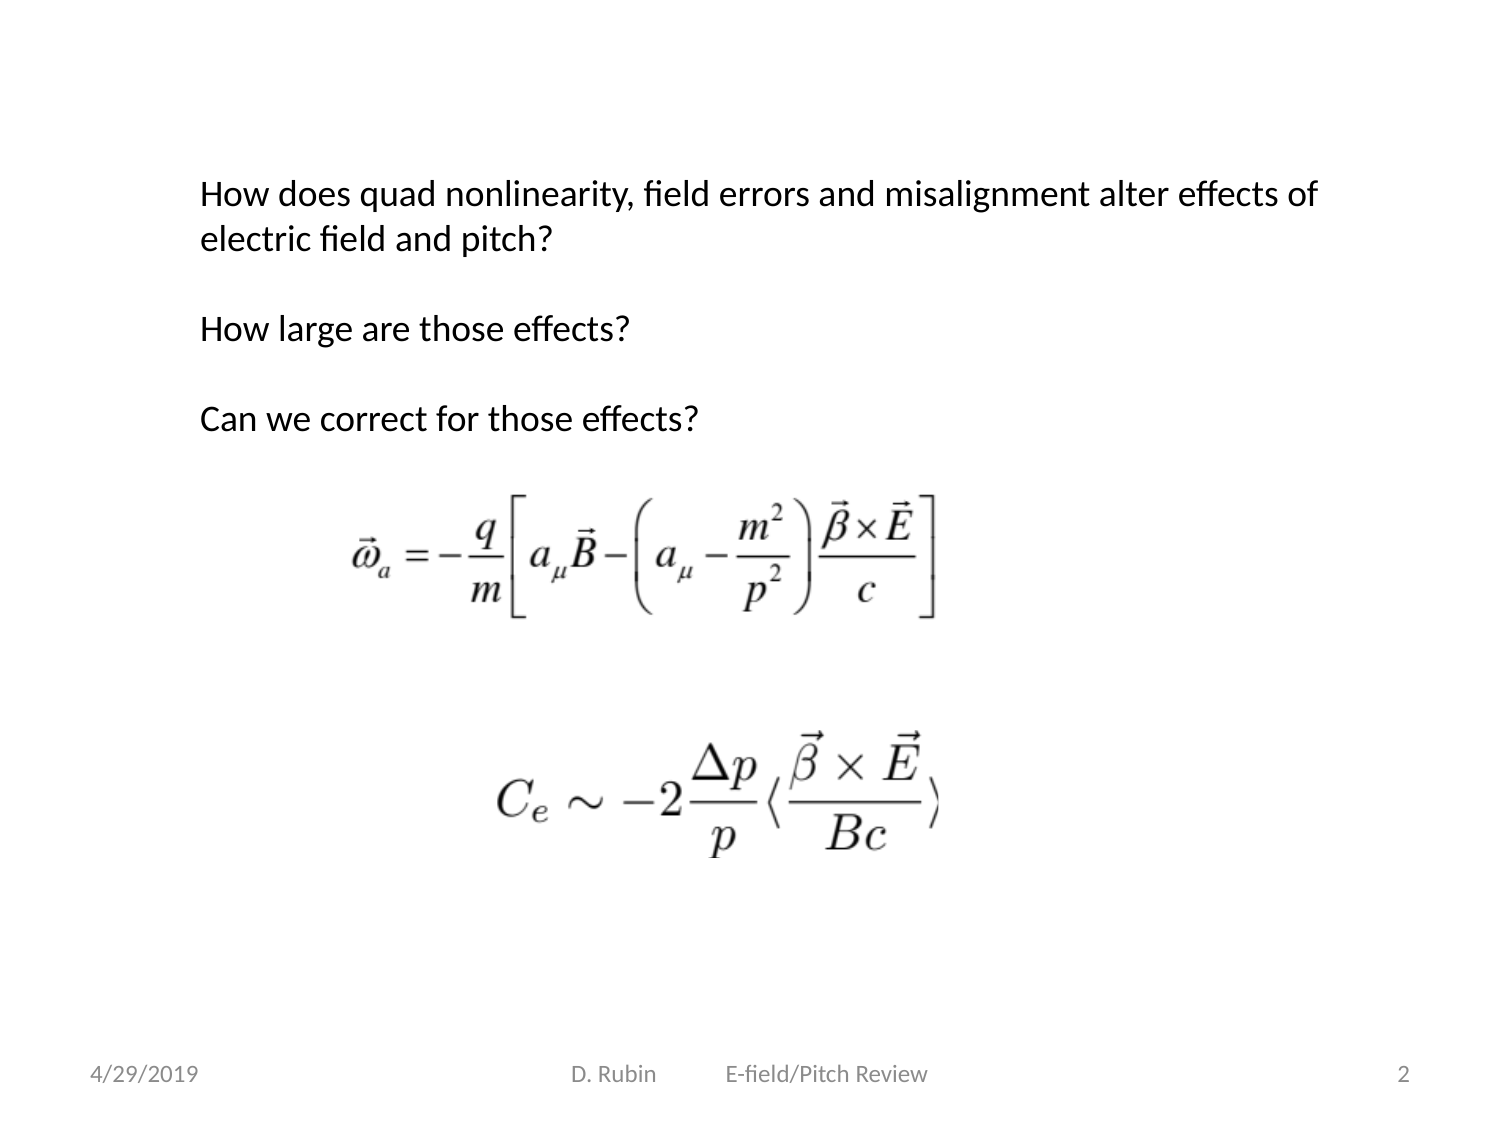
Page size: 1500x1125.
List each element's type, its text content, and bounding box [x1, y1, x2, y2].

footer D. Rubin E-field/Pitch Review [512, 1042, 988, 1103]
picture [496, 730, 939, 858]
picture [336, 467, 939, 644]
text_box How does quad nonlinearity, field errors and misalignment alter effects of electric field and pitch? How large are those effects? Can we correct for those effects? [185, 161, 1345, 447]
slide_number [75, 1042, 425, 1103]
slide_number 2 [1074, 1042, 1425, 1103]
